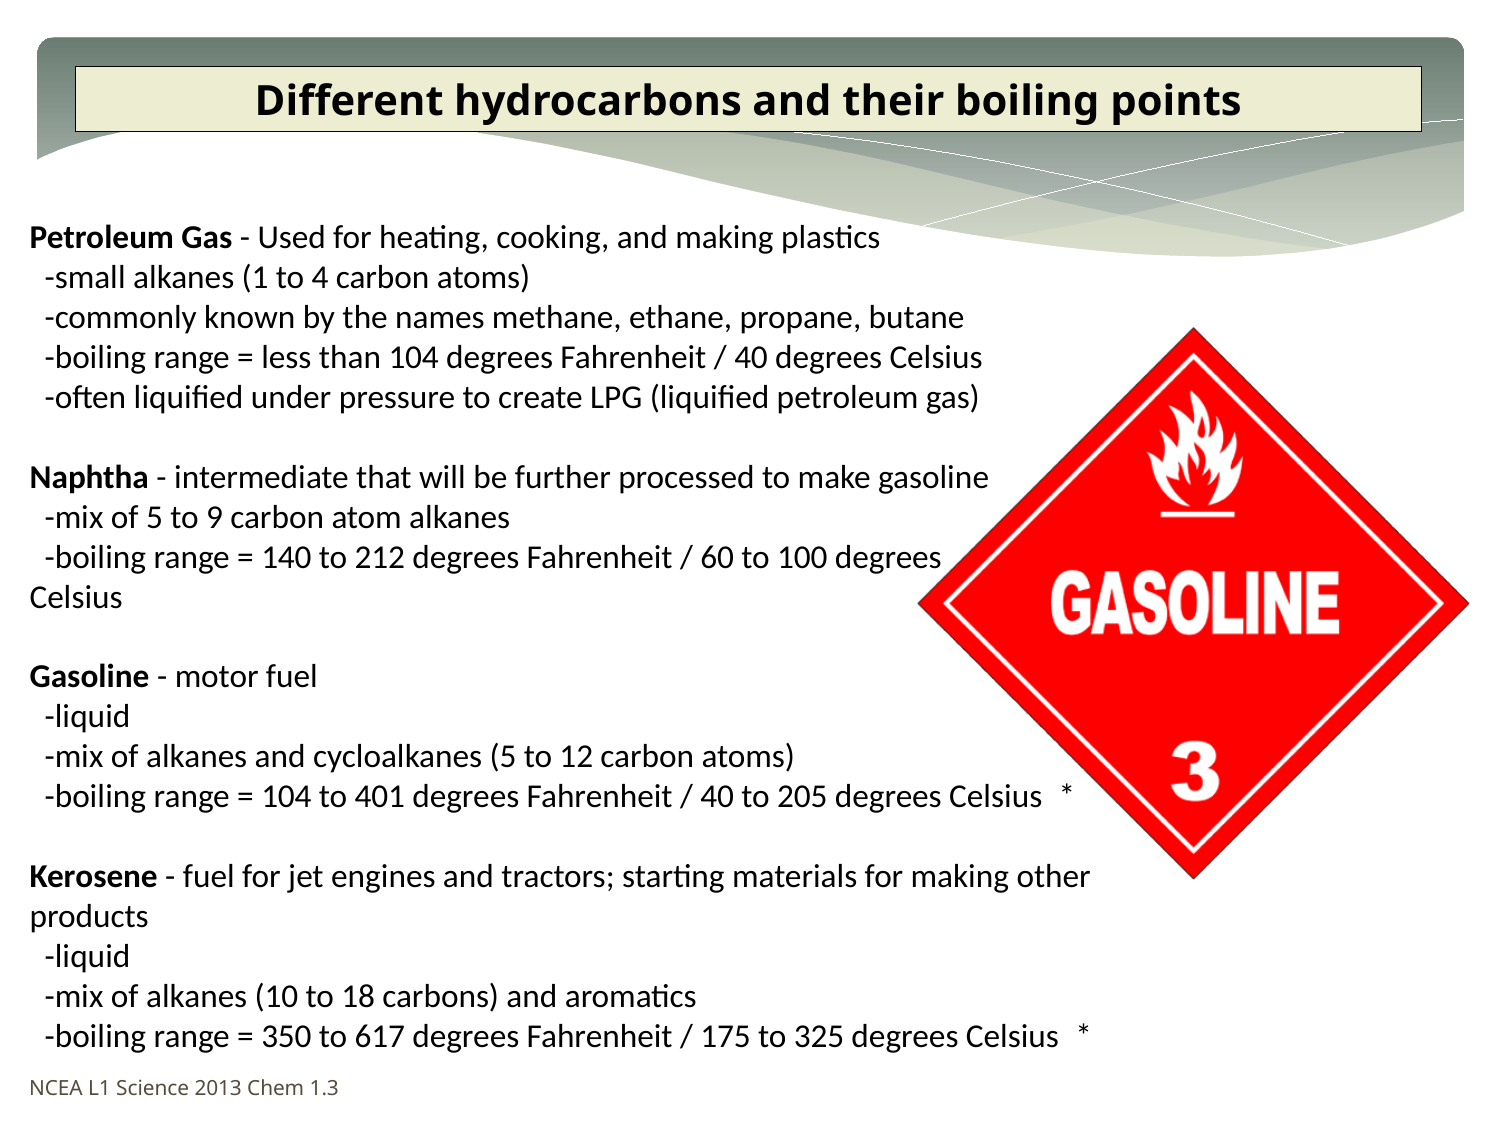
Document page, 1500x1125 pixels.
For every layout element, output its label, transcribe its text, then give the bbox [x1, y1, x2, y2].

footer NCEA L1 Science 2013 Chem 1.3 [14, 1062, 636, 1118]
text_box Petroleum Gas - Used for heating, cooking, and making plastics -small alkanes (1 to 4 carbon atoms) -commonly known by the names methane, ethane, propane, butane -boiling range = less than 104 degrees Fahrenheit / 40 degrees Celsius -often liquified under pressure to create LPG (liquified petroleum gas) Naphtha - intermediate that will be further processed to make gasoline -mix of 5 to 9 carbon atom alkanes -boiling range = 140 to 212 degrees Fahrenheit / 60 to 100 degrees Celsius Gasoline - motor fuel -liquid -mix of alkanes and cycloalkanes (5 to 12 carbon atoms) -boiling range = 104 to 401 degrees Fahrenheit / 40 to 205 degrees Celsius * Kerosene - fuel for jet engines and tractors; starting materials for making other products -liquid -mix of alkanes (10 to 18 carbons) and aromatics -boiling range = 350 to 617 degrees Fahrenheit / 175 to 325 degrees Celsius * [14, 208, 1445, 1062]
text_box Different hydrocarbons and their boiling points [75, 66, 1422, 132]
picture [915, 326, 1473, 884]
